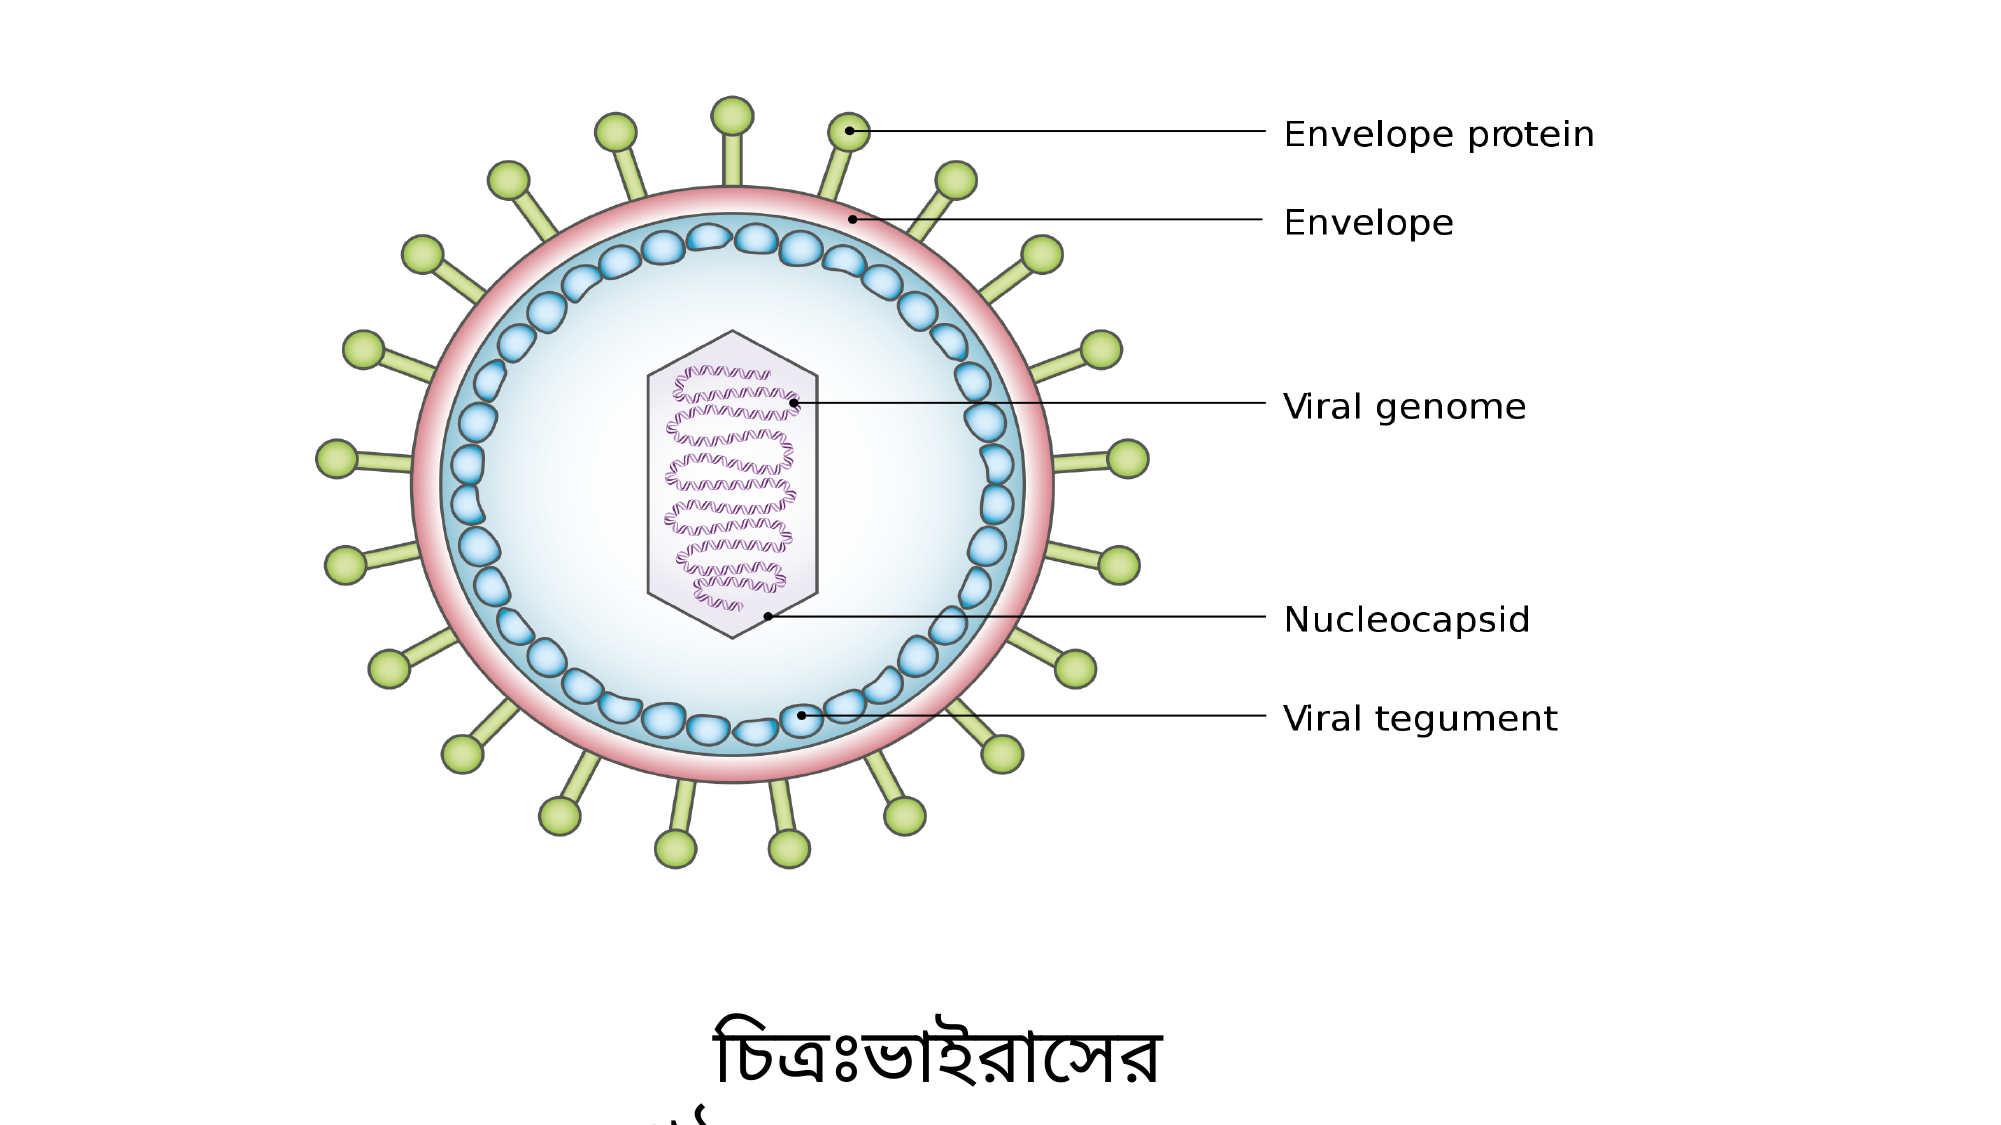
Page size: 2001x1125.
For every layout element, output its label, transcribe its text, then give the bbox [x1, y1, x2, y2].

text_box চিত্রঃভাইরাসের গঠন [621, 1000, 1289, 1125]
picture [256, 60, 1655, 905]
